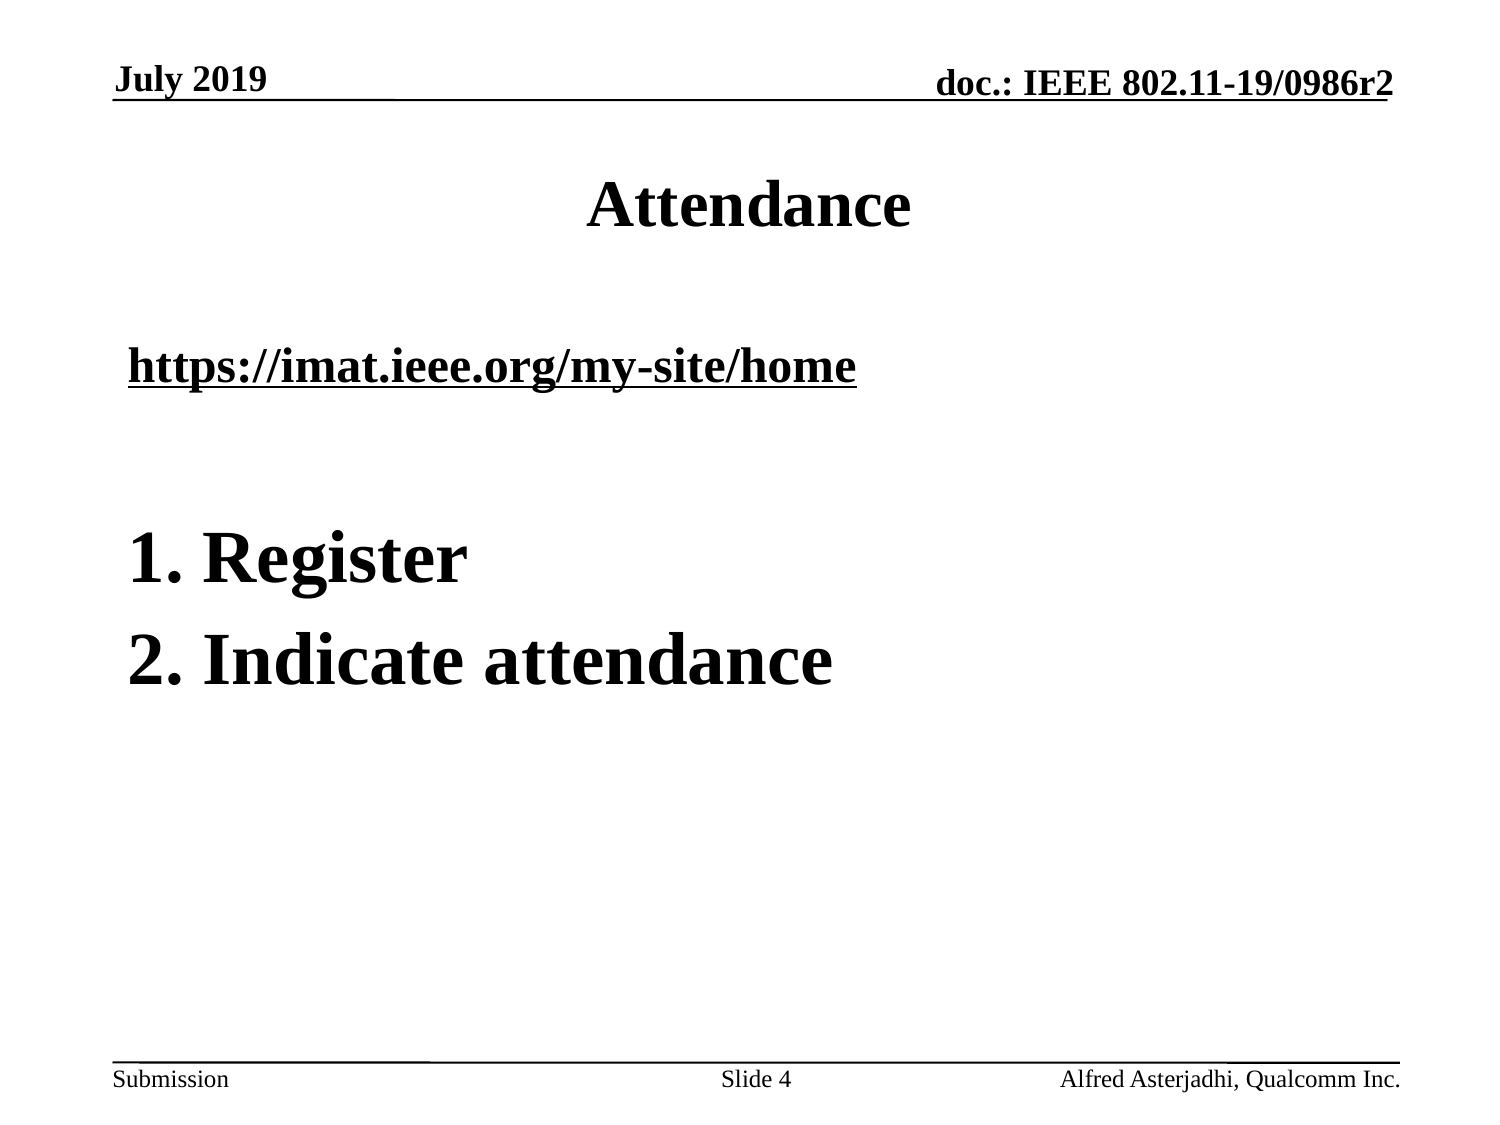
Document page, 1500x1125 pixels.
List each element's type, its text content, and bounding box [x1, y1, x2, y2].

title Attendance [112, 112, 1388, 288]
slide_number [114, 54, 423, 100]
footer Alfred Asterjadhi, Qualcomm Inc. [878, 1061, 1402, 1093]
list https://imat.ieee.org/my-site/home Register Indicate attendance [112, 324, 1388, 1000]
slide_number Slide 4 [712, 1061, 800, 1123]
